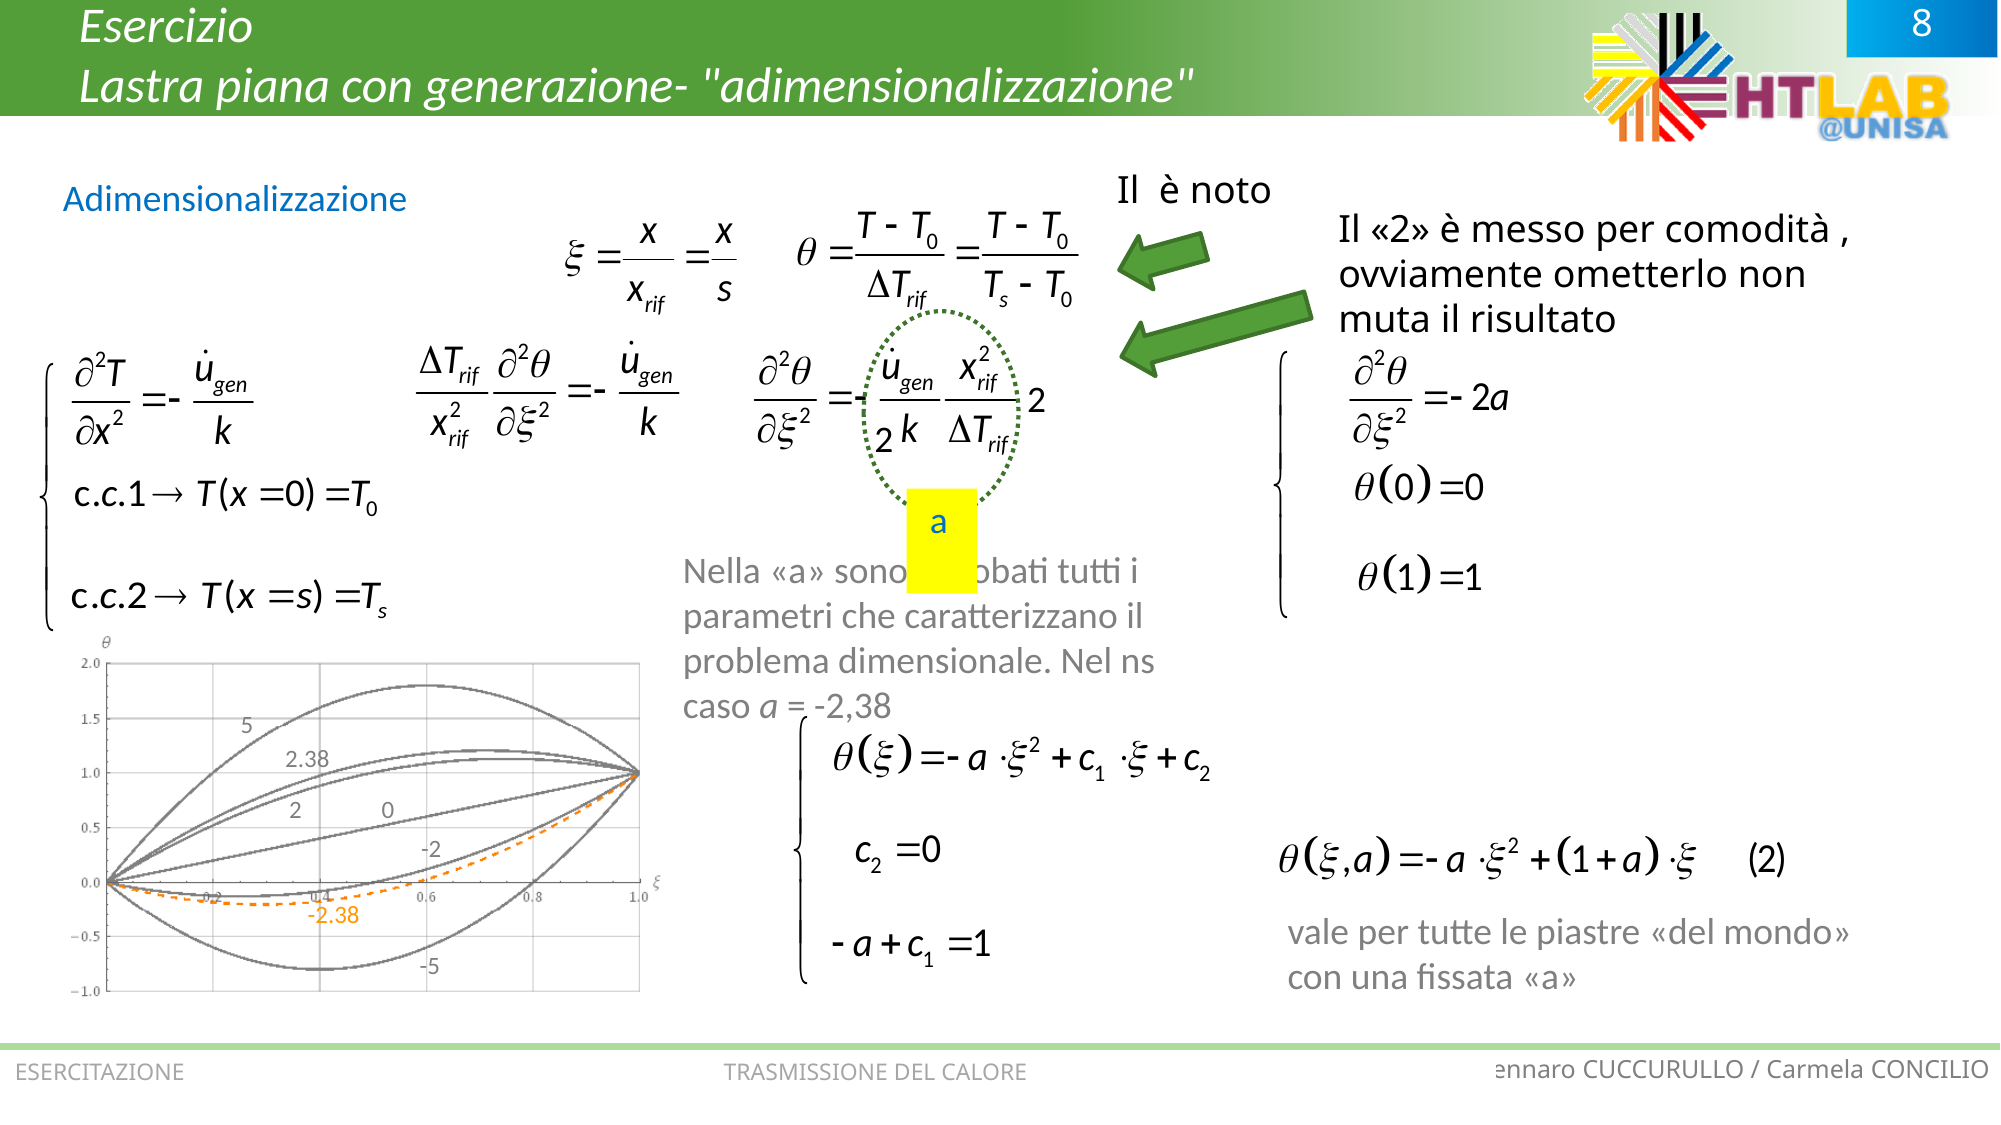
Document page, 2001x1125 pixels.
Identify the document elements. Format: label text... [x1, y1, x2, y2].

text_box Esercizio Lastra piana con generazione- "adimensionalizzazione" [64, 0, 1238, 120]
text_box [70, 633, 663, 1005]
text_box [849, 821, 947, 884]
text_box [878, 474, 1006, 506]
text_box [65, 339, 261, 454]
text_box Adimensionalizzazione [48, 166, 594, 227]
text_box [558, 204, 744, 325]
text_box [890, 329, 992, 333]
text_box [1352, 545, 1488, 615]
picture [1575, 0, 1962, 167]
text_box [1348, 455, 1492, 525]
text_box a [906, 488, 978, 594]
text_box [68, 466, 386, 527]
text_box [790, 199, 1086, 321]
text_box ESERCITAZIONE TRASMISSIONE DEL CALORE [0, 1050, 1496, 1093]
text_box vale per tutte le piastre «del mondo» con una fissata «a» [1272, 899, 1918, 1005]
text_box Il «2» è messo per comodità , ovviamente ometterlo non muta il risultato [1323, 197, 1908, 348]
text_box [1117, 231, 1210, 292]
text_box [838, 725, 1219, 795]
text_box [65, 568, 397, 629]
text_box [1272, 827, 1791, 897]
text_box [31, 348, 81, 647]
text_box [1119, 289, 1314, 378]
text_box Nella «a» sono inglobati tutti i parametri che caratterizzano il problema dimensionale. Nel ns caso a = -2,38 [668, 538, 1185, 734]
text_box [409, 331, 689, 459]
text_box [1265, 336, 1314, 635]
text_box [785, 701, 834, 1000]
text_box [825, 915, 998, 978]
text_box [747, 334, 1027, 466]
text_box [1343, 337, 1519, 459]
text_box 2 [1032, 367, 1066, 427]
